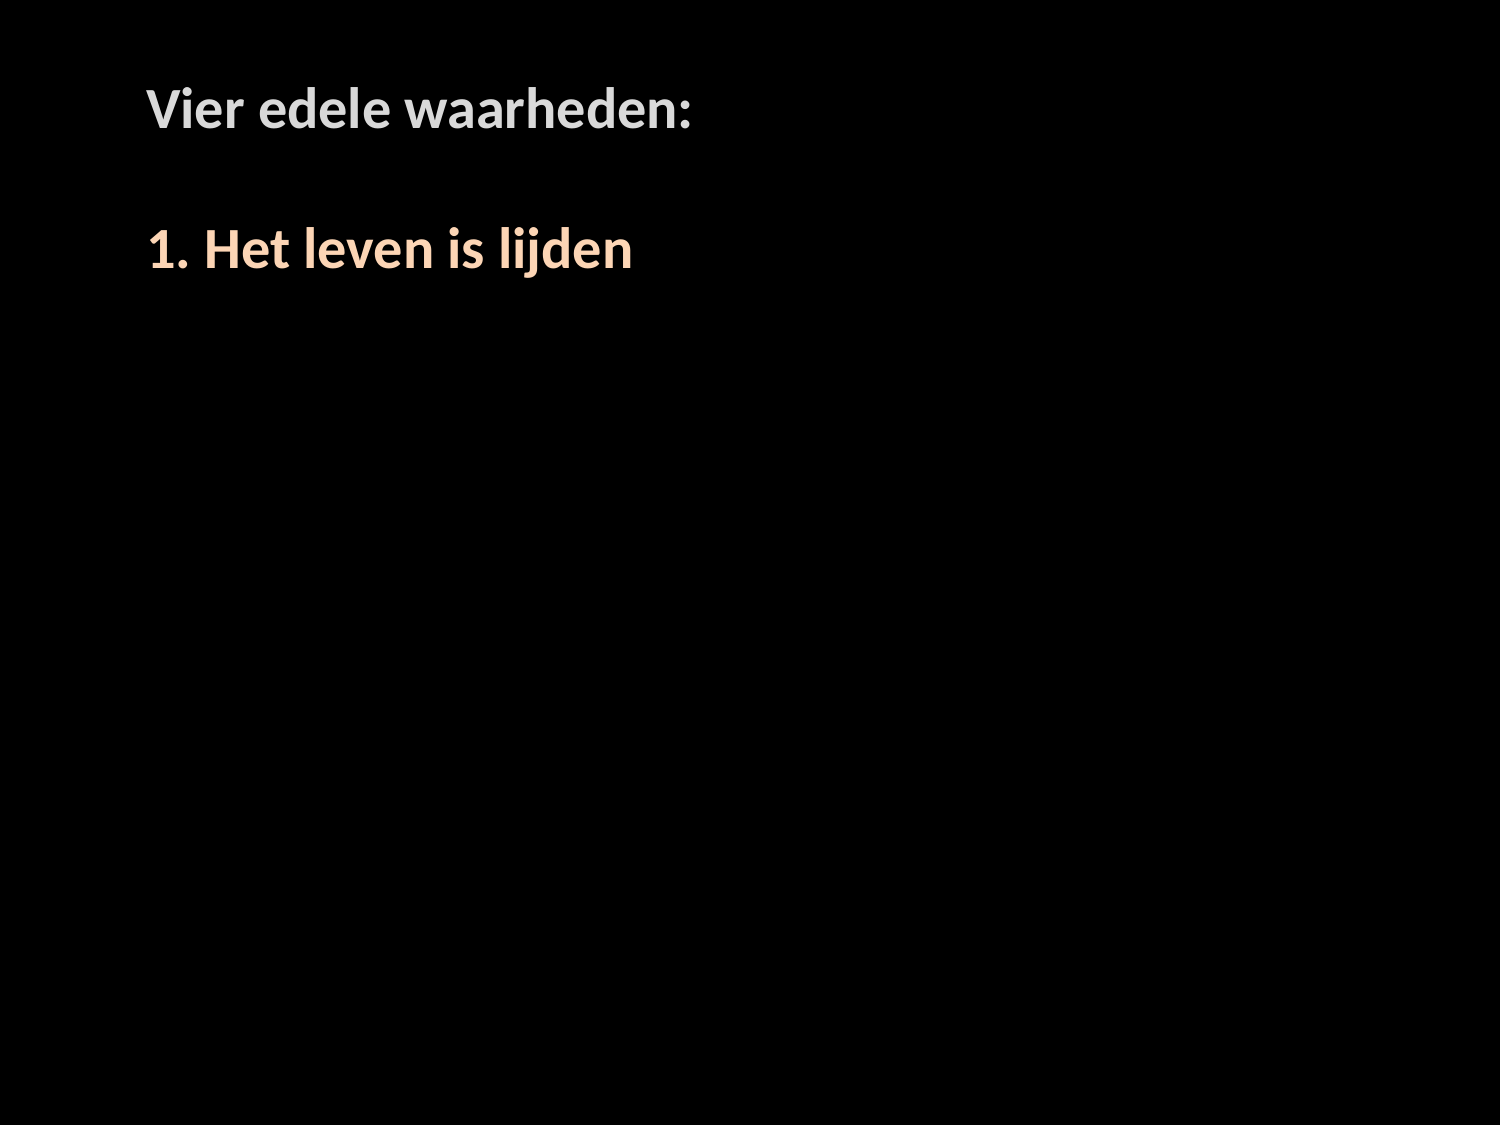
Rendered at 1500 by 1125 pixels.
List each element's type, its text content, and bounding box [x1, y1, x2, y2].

text_box Vier edele waarheden: 1. Het leven is lijden [131, 62, 1323, 288]
